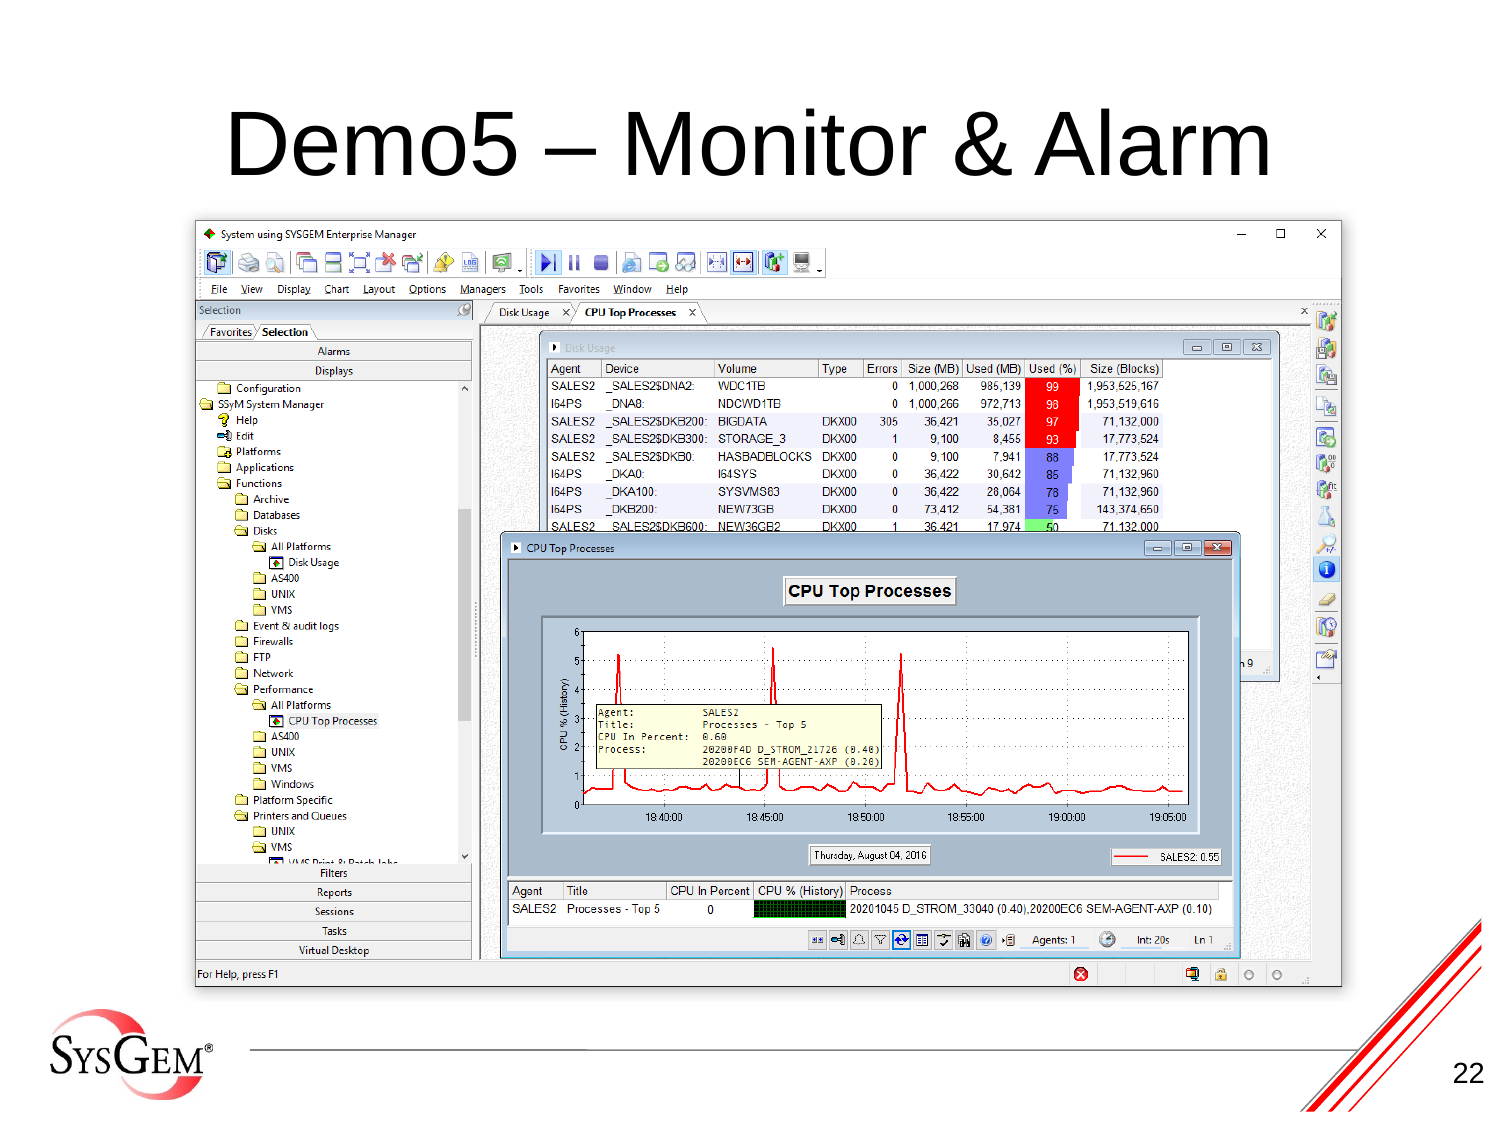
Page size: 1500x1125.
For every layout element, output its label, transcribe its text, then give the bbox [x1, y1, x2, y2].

slide_number 22 [1362, 1046, 1500, 1125]
picture [173, 199, 1363, 1002]
picture [50, 1009, 213, 1100]
title Demo5 – Monitor & Alarm [75, 45, 1425, 233]
